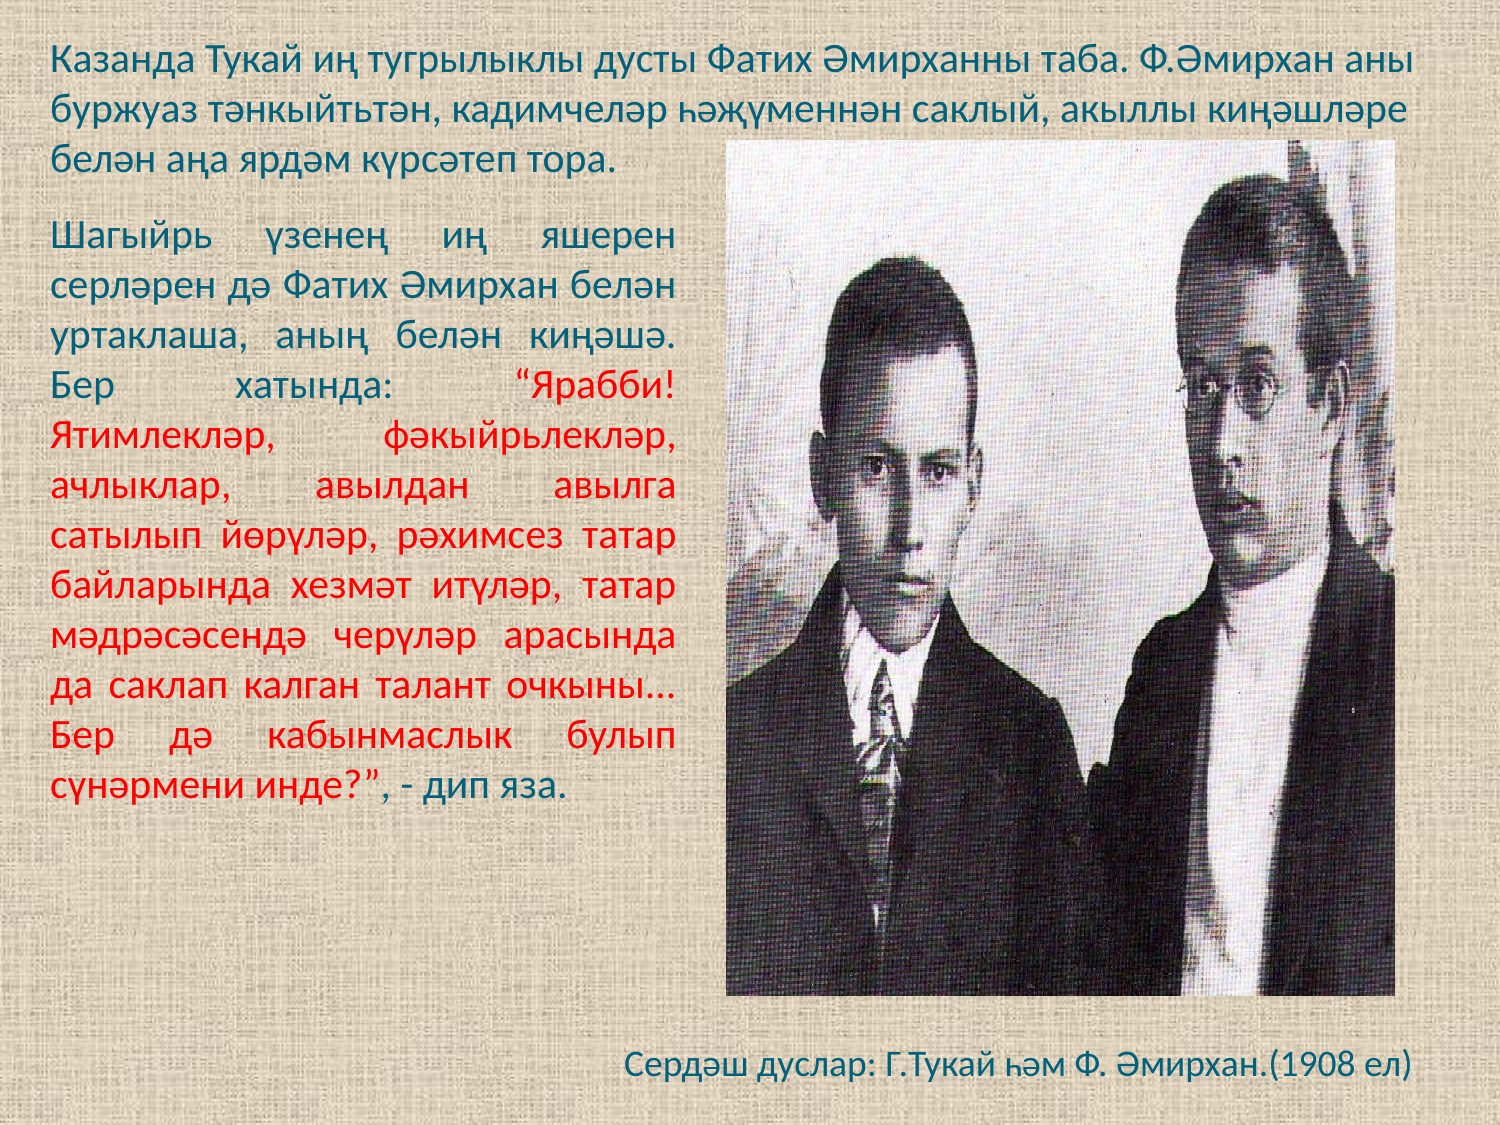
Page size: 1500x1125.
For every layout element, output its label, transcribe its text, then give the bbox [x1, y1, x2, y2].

text_box Шагыйрь үзенең иң яшерен серләрен дә Фатих Әмирхан белән уртаклаша, аның белән киңәшә. Бер хатында: “Ярабби! Ятимлекләр, фәкыйрьлекләр, ачлыклар, авылдан авылга сатылып йөрүләр, рәхимсез татар байларында хезмәт итүләр, татар мәдрәсәсендә черүләр арасында да саклап калган талант очкыны... Бер дә кабынмаслык булып сүнәрмени инде?”, - дип яза. [35, 199, 692, 815]
text_box Сердәш дуслар: Г.Тукай һәм Ф. Әмирхан.(1908 ел) [609, 1031, 1500, 1091]
text_box Казанда Тукай иң тугрылыклы дусты Фатих Әмирханны таба. Ф.Әмирхан аны буржуаз тәнкыйтьтән, кадимчеләр һәҗүменнән саклый, акыллы киңәшләре белән аңа ярдәм күрсәтеп тора. [35, 23, 1454, 189]
picture [0, 0, 1500, 1125]
